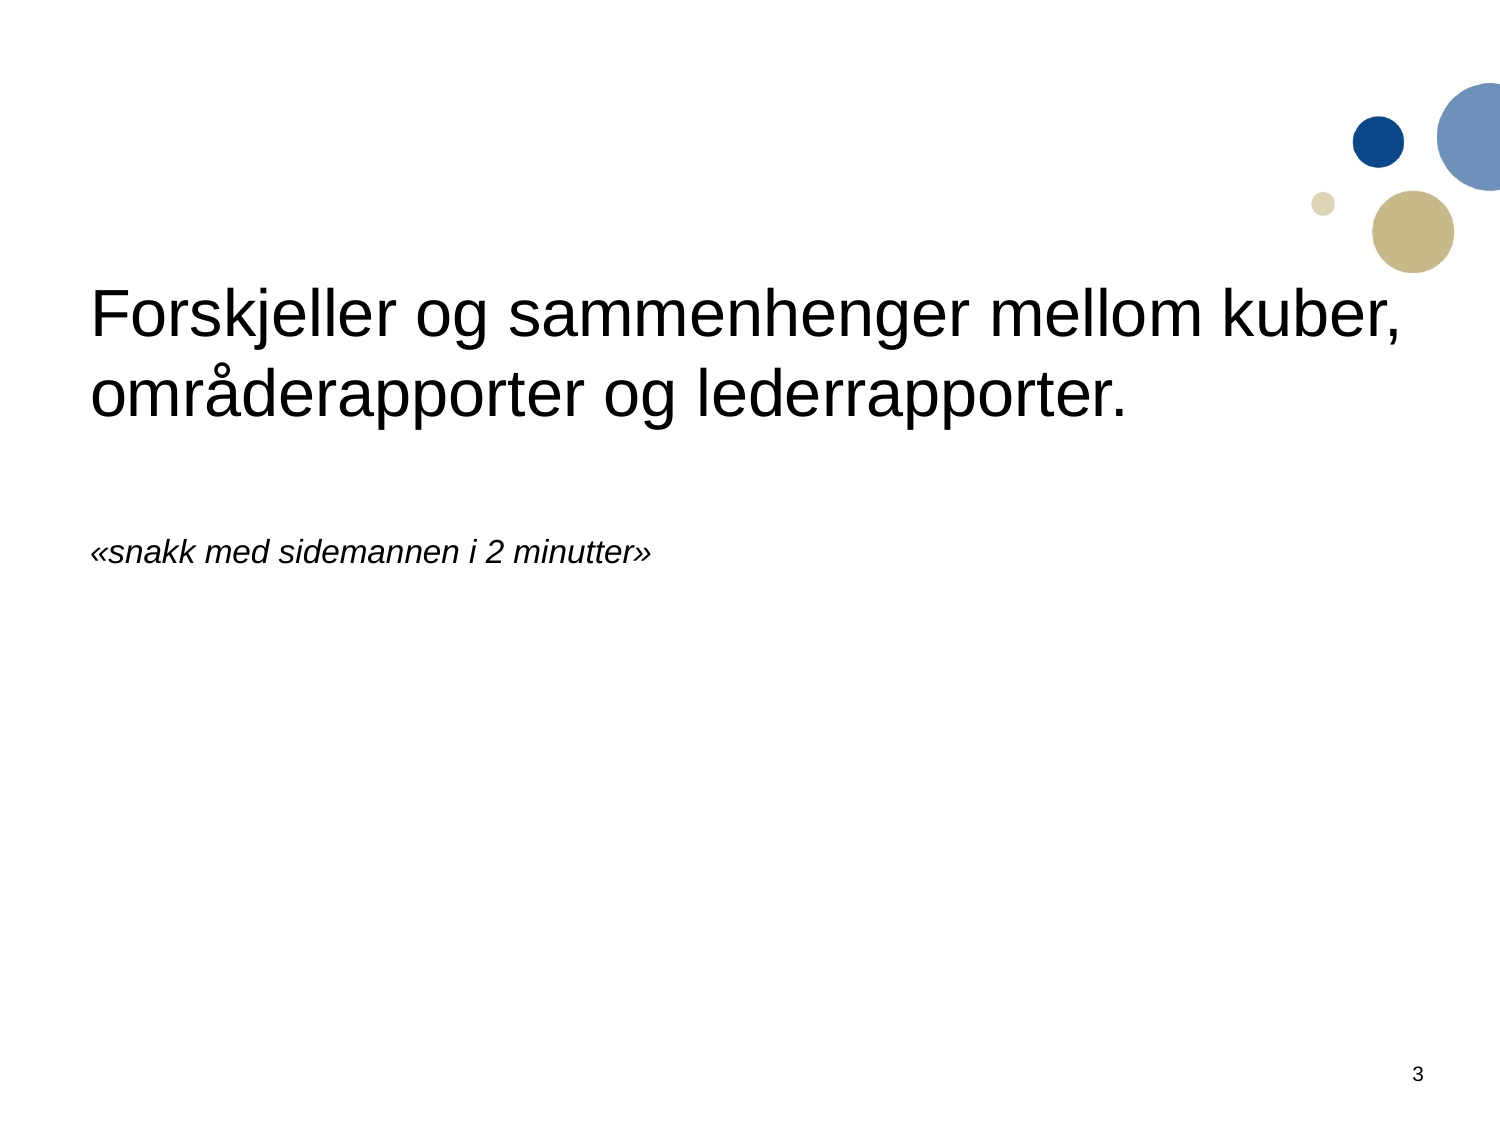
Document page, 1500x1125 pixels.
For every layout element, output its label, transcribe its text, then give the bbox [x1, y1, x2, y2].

picture [1311, 83, 1500, 273]
list Forskjeller og sammenhenger mellom kuber, områderapporter og lederrapporter. «snakk med sidemannen i 2 minutter» [75, 262, 1425, 1005]
